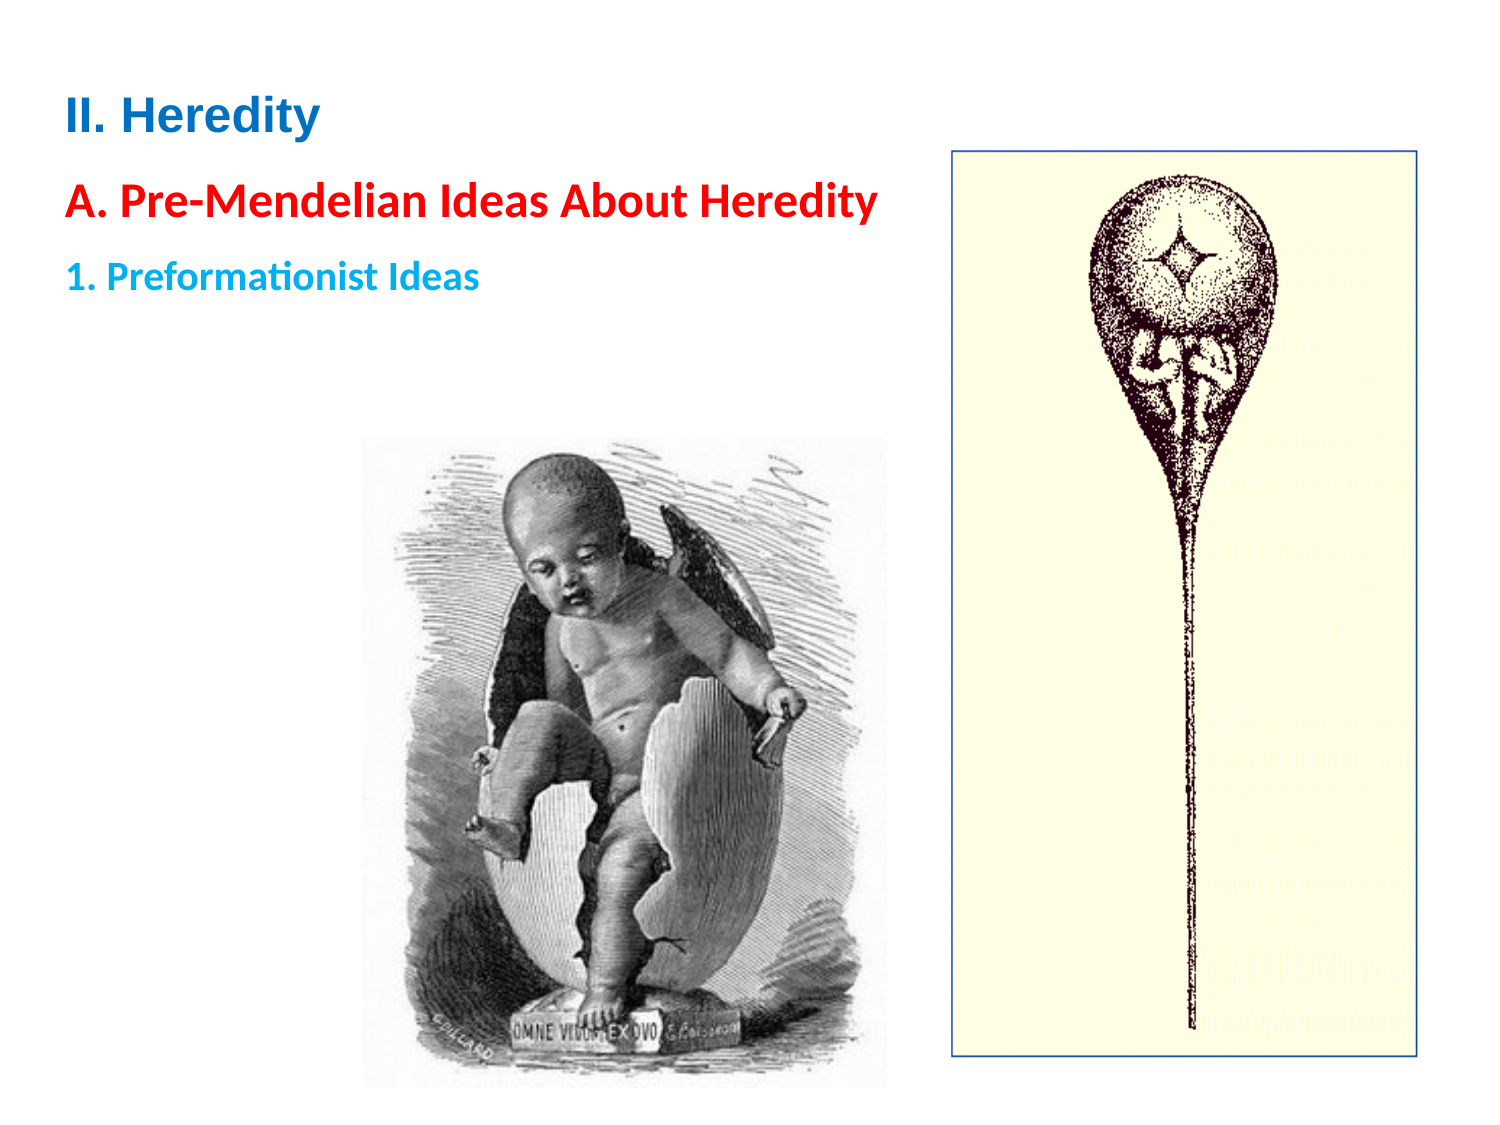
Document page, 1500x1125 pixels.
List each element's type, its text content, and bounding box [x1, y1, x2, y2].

picture [362, 437, 887, 1088]
text_box II. Heredity A. Pre-Mendelian Ideas About Heredity 1. Preformationist Ideas [49, 75, 963, 377]
picture [949, 149, 1419, 1059]
